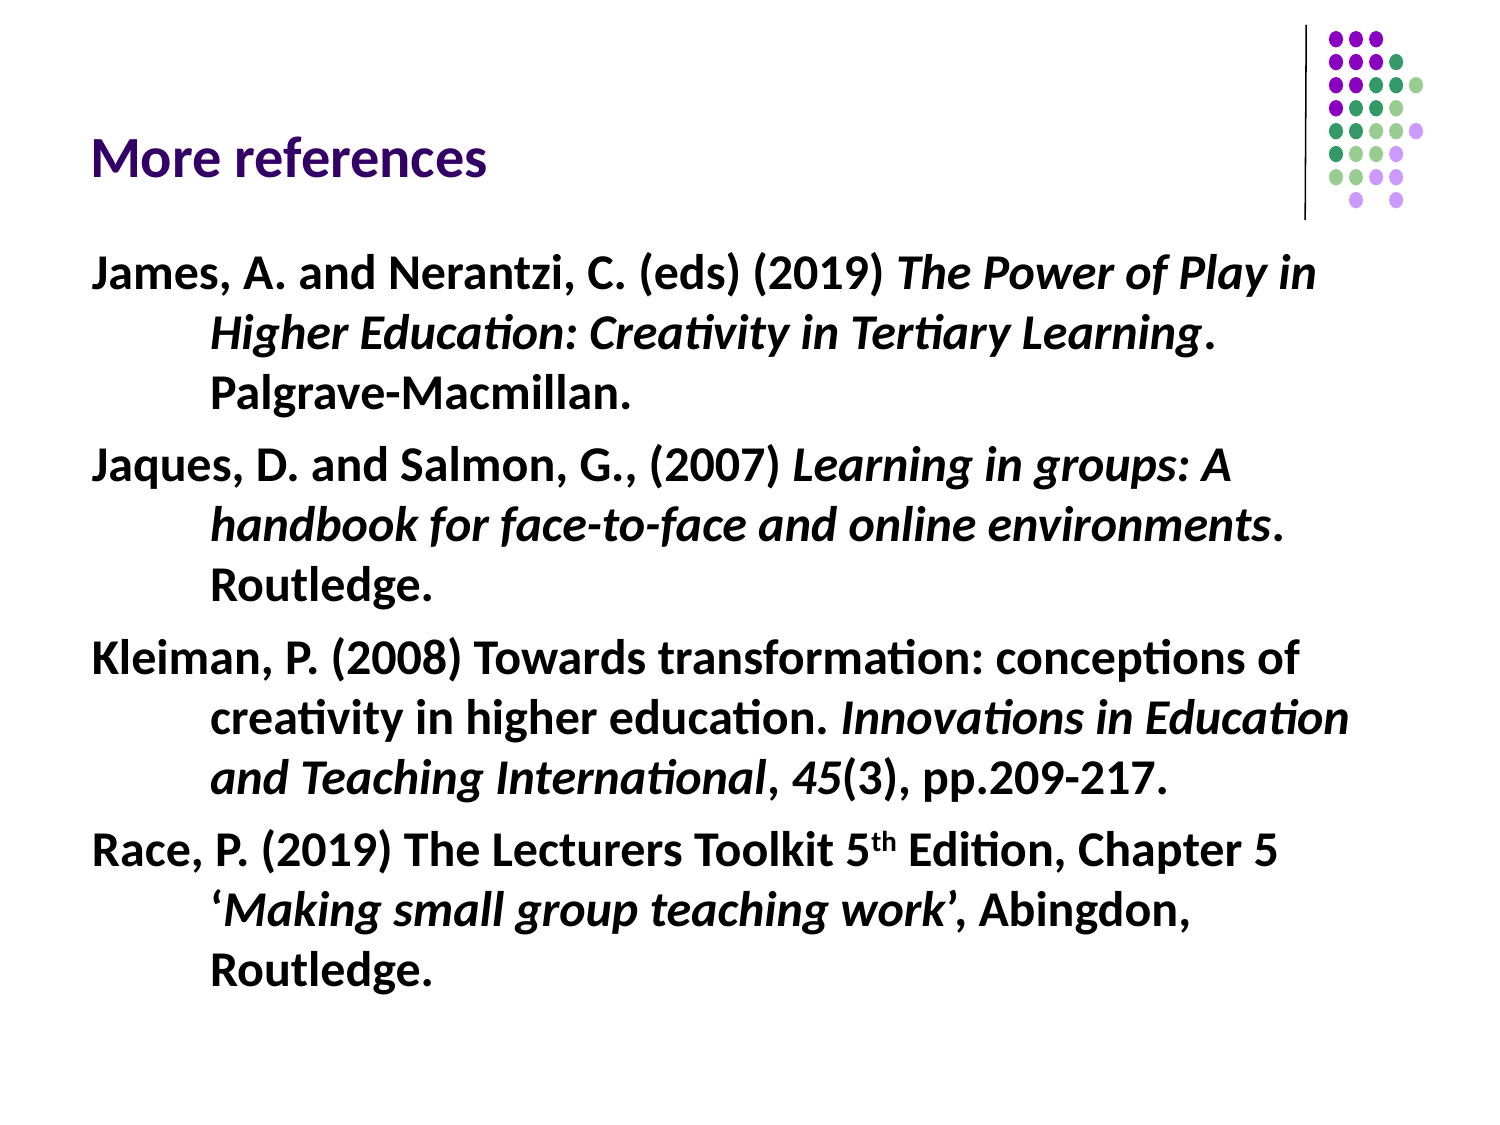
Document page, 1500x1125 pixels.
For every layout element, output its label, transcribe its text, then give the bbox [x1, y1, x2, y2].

title More references [74, 19, 1313, 197]
list James, A. and Nerantzi, C. (eds) (2019) The Power of Play in Higher Education: Creativity in Tertiary Learning. Palgrave-Macmillan. Jaques, D. and Salmon, G., (2007) Learning in groups: A handbook for face-to-face and online environments. Routledge. Kleiman, P. (2008) Towards transformation: conceptions of creativity in higher education. Innovations in Education and Teaching International, 45(3), pp.209-217. Race, P. (2019) The Lecturers Toolkit 5th Edition, Chapter 5 ‘Making small group teaching work’, Abingdon, Routledge. [76, 231, 1428, 1018]
